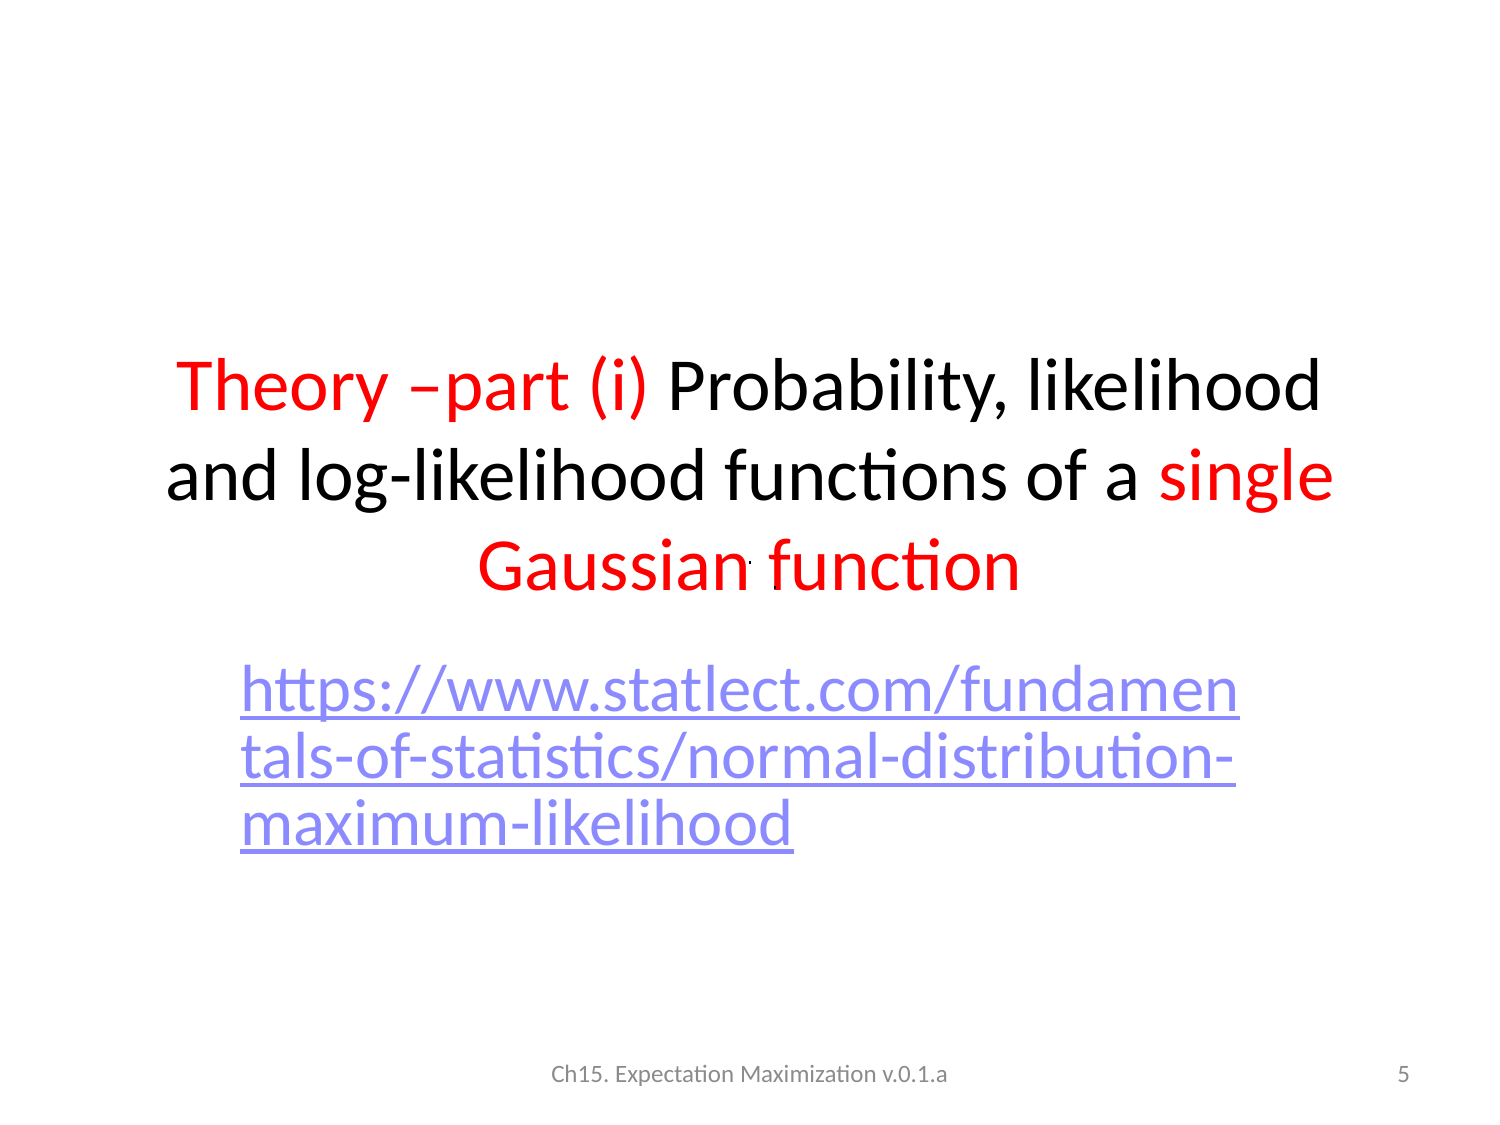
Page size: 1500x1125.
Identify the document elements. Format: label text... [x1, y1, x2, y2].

subtitle https://www.statlect.com/fundamentals-of-statistics/normal-distribution-maximum-likelihood [225, 637, 1275, 925]
footer Ch15. Expectation Maximization v.0.1.a [512, 1042, 988, 1103]
title Theory –part (i) Probability, likelihood and log-likelihood functions of a single Gaussian function [112, 349, 1388, 591]
slide_number 5 [1074, 1042, 1425, 1103]
